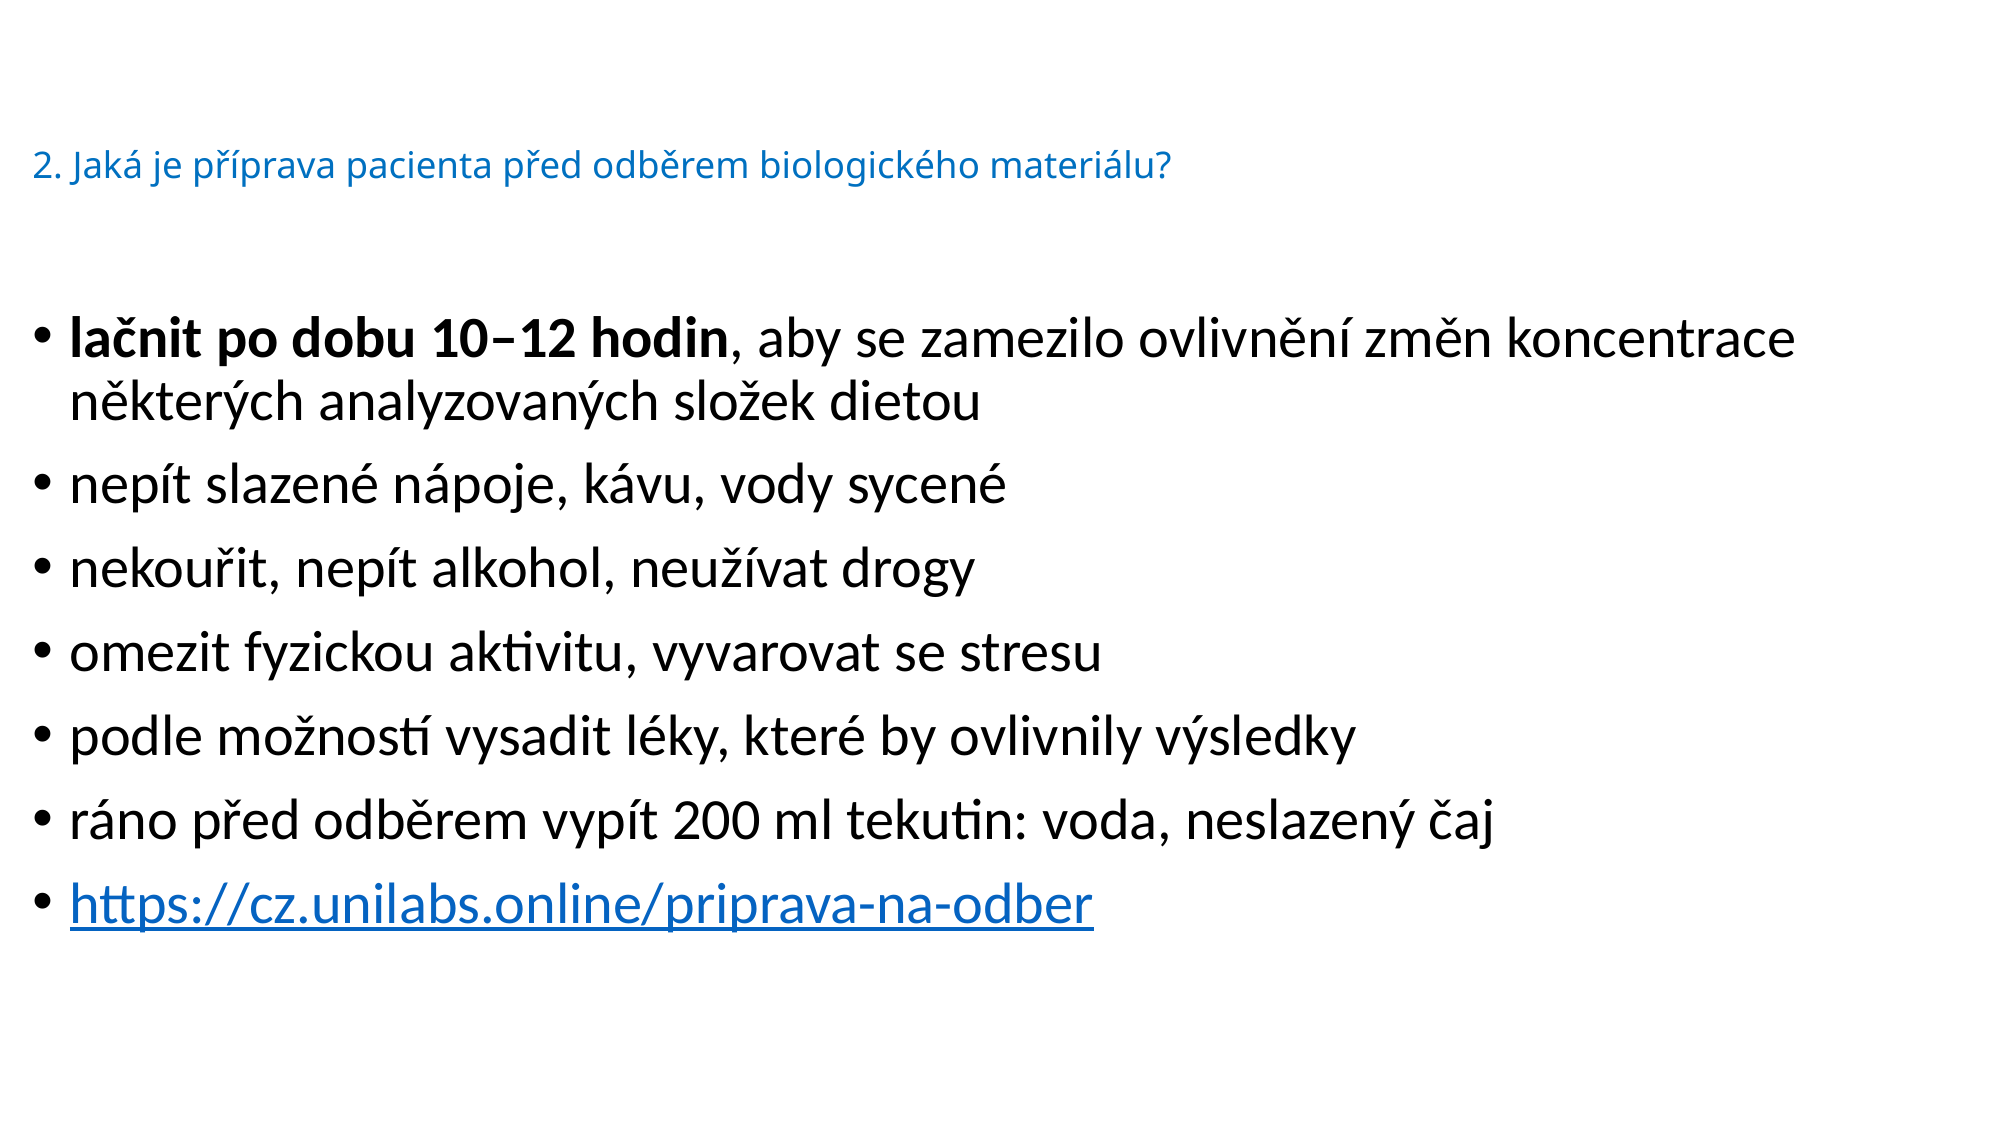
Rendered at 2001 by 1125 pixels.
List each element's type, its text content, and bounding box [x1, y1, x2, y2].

title 2. Jaká je příprava pacienta před odběrem biologického materiálu? [17, 59, 1984, 278]
